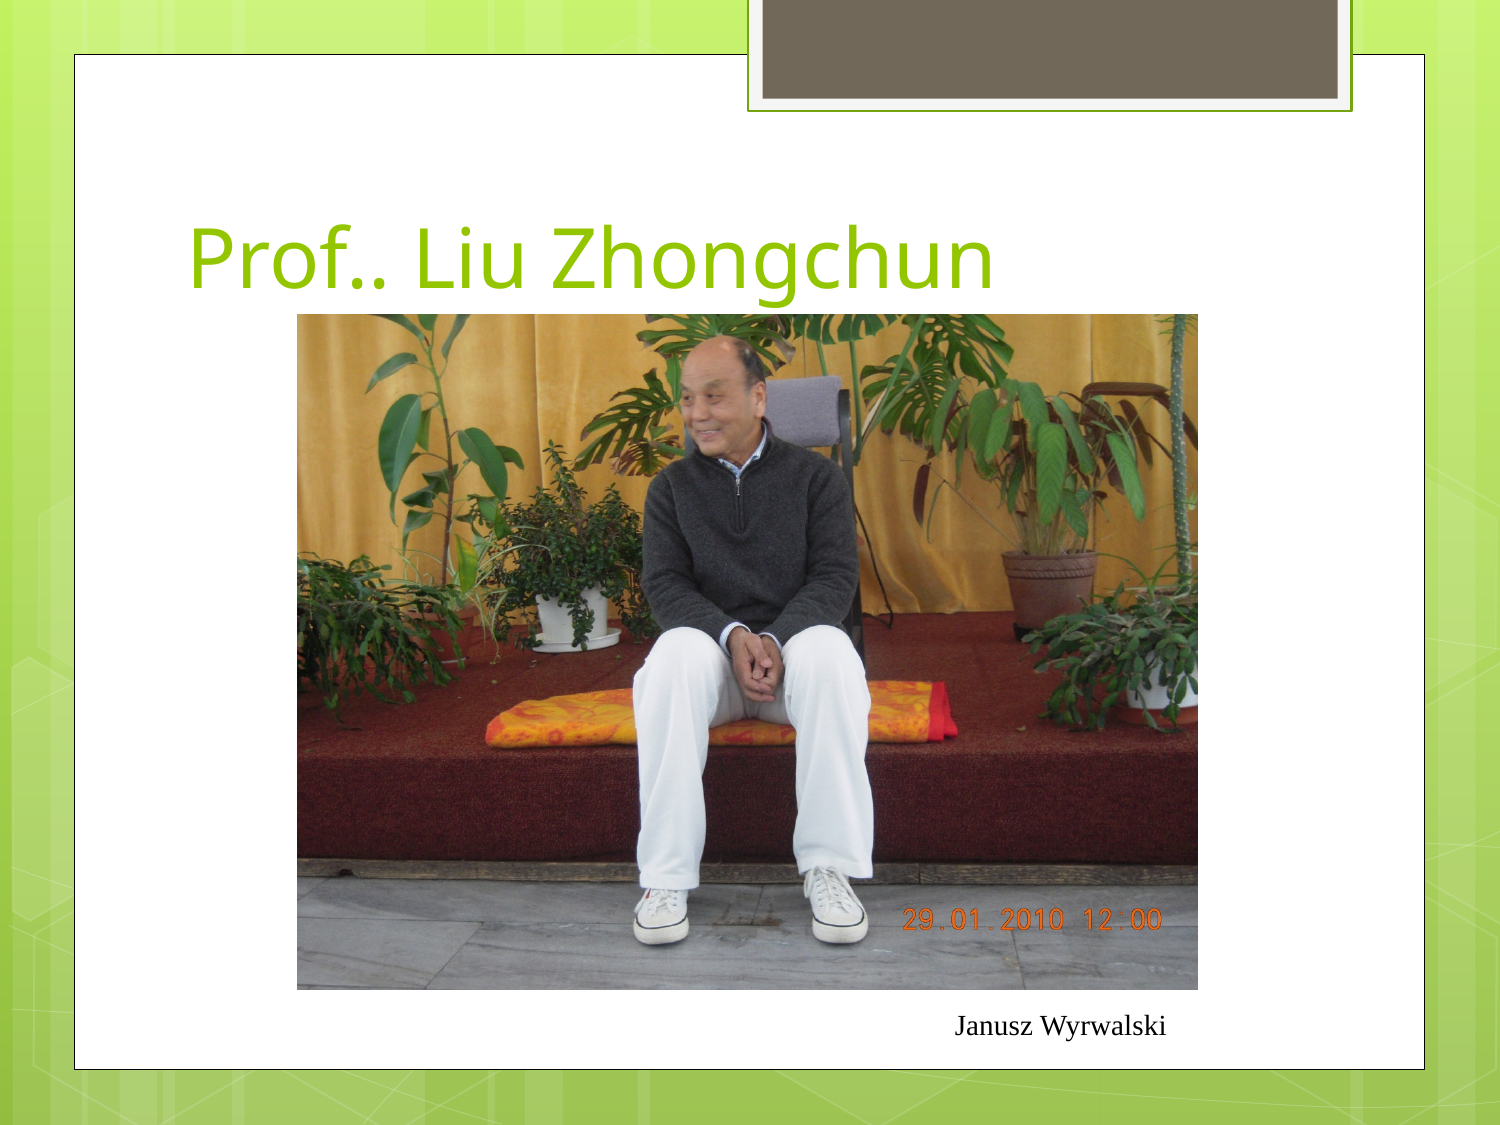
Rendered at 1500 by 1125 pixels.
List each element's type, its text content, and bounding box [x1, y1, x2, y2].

footer Janusz Wyrwalski [773, 993, 1349, 1054]
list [297, 314, 1198, 991]
title Prof.. Liu Zhongchun [171, 125, 1324, 313]
